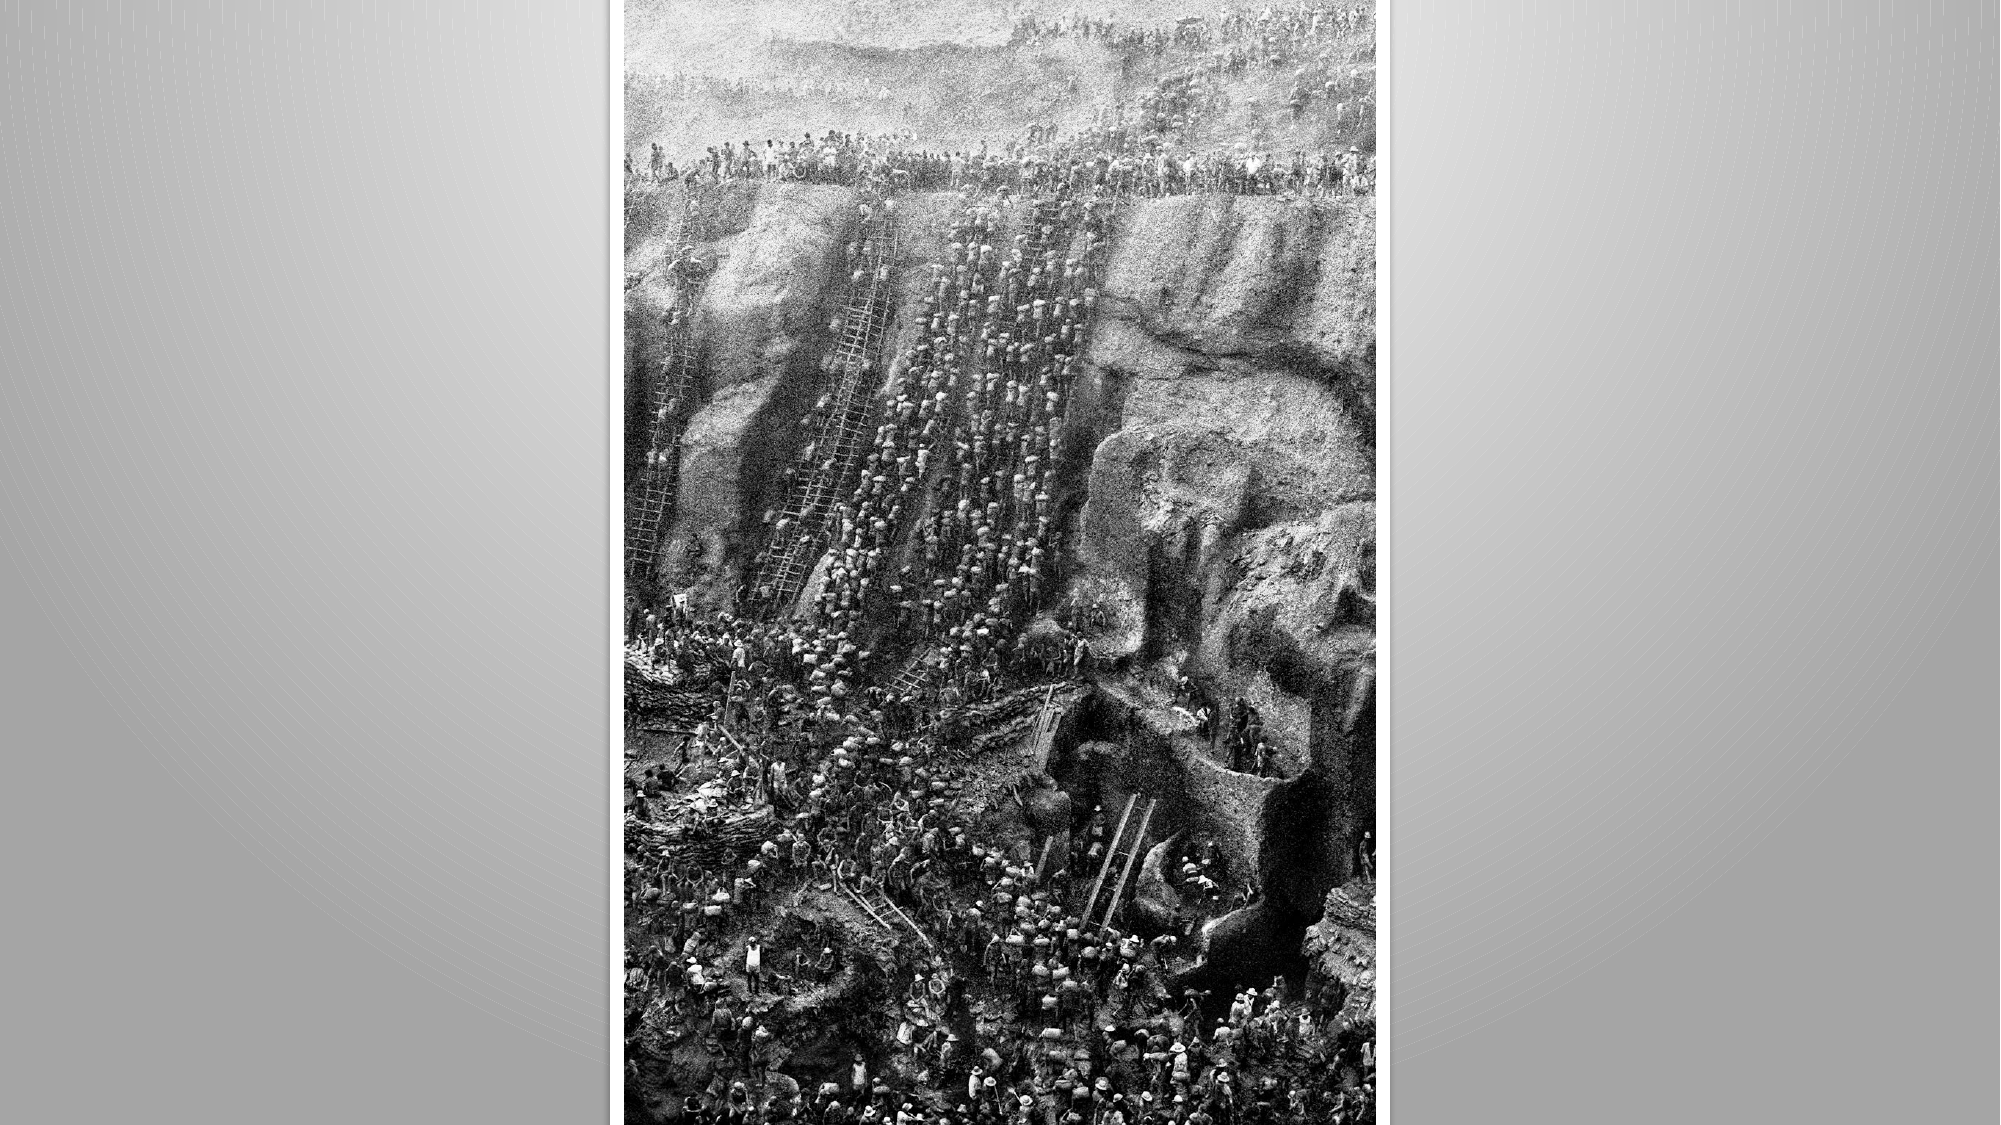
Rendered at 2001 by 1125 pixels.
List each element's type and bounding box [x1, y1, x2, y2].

picture [624, 0, 1376, 1125]
